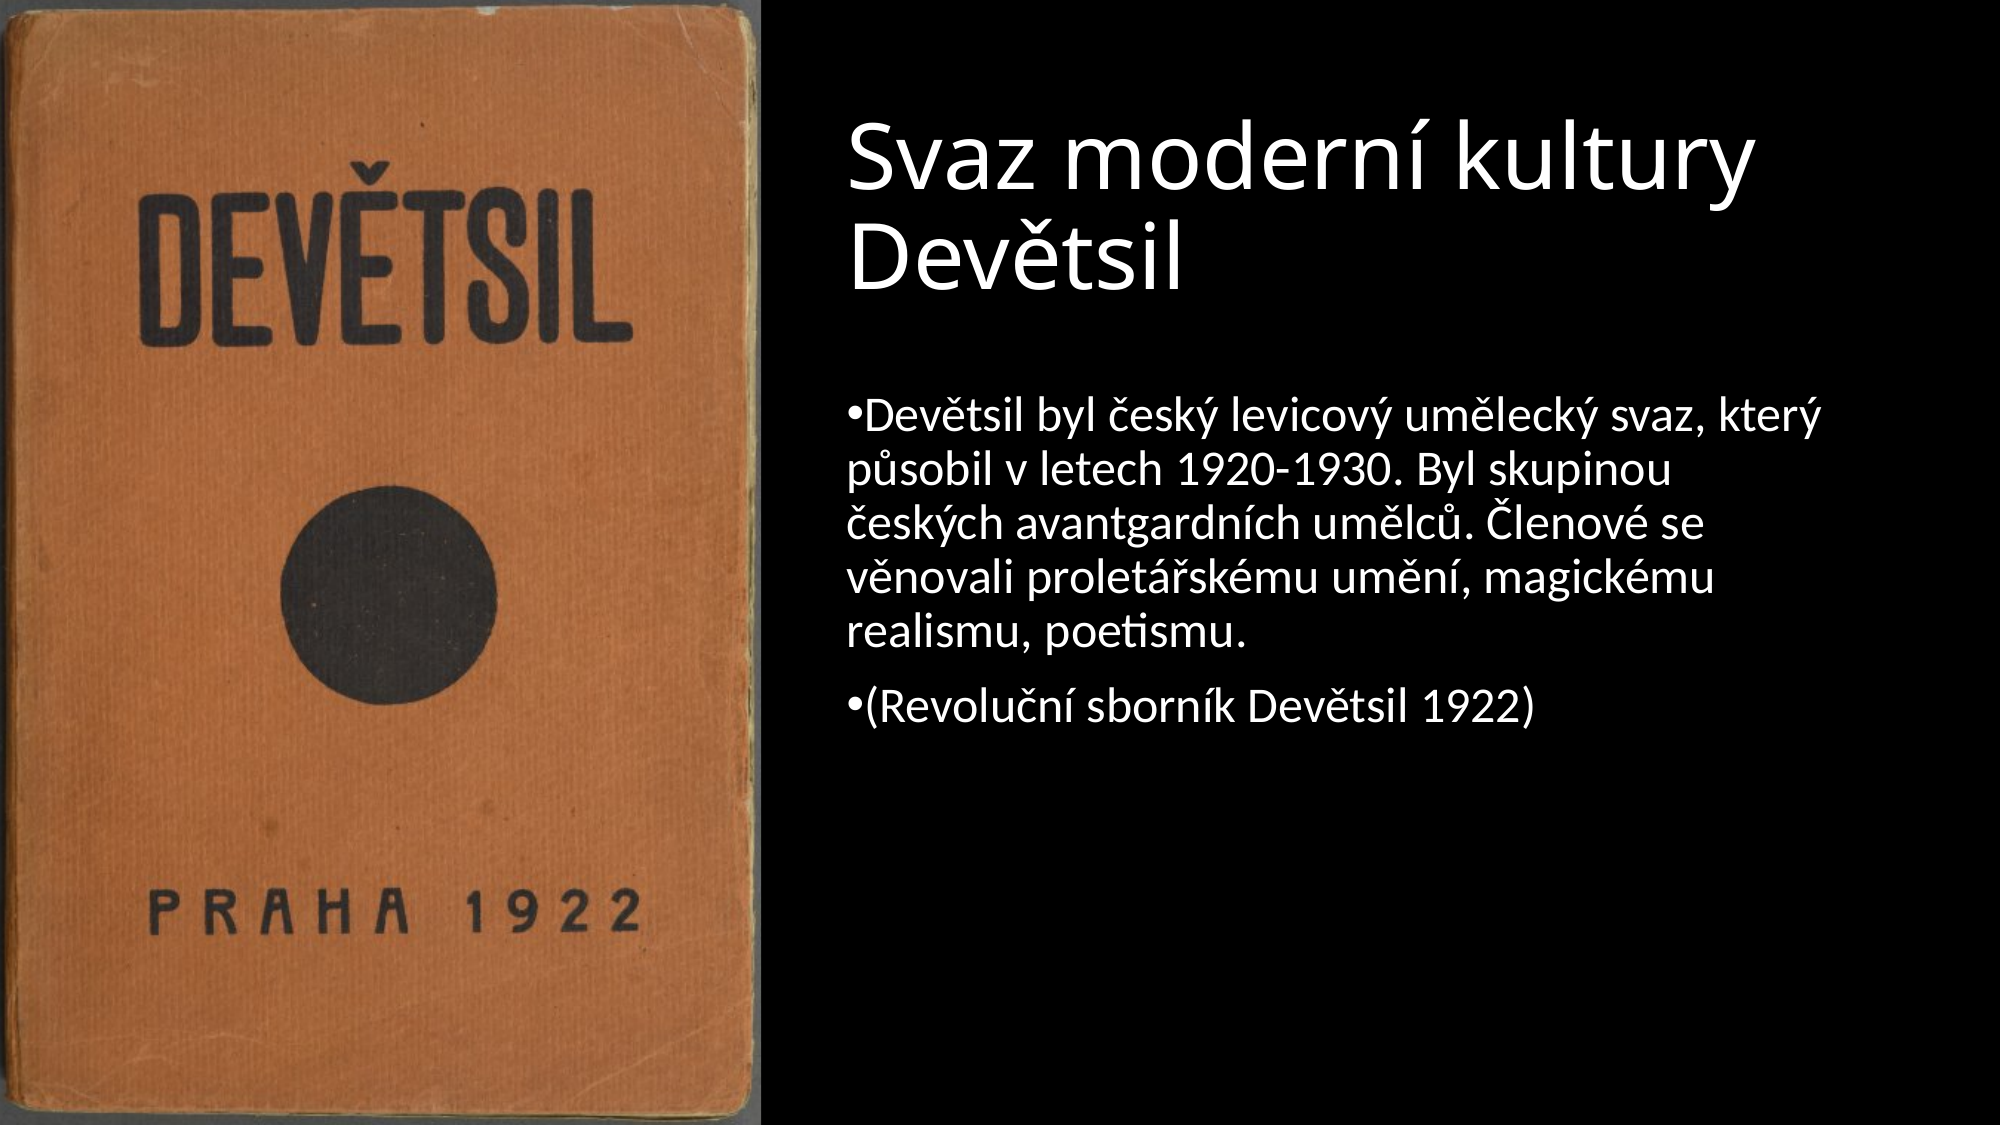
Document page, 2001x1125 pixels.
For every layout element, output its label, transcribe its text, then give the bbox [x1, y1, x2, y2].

list Devětsil byl český levicový umělecký svaz, který působil v letech 1920-1930. Byl skupinou českých avantgardních umělců. Členové se věnovali proletářskému umění, magickému realismu, poetismu. (Revoluční sborník Devětsil 1922) [831, 381, 1845, 1014]
title Svaz moderní kultury Devětsil [831, 59, 1845, 360]
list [0, 0, 762, 1125]
